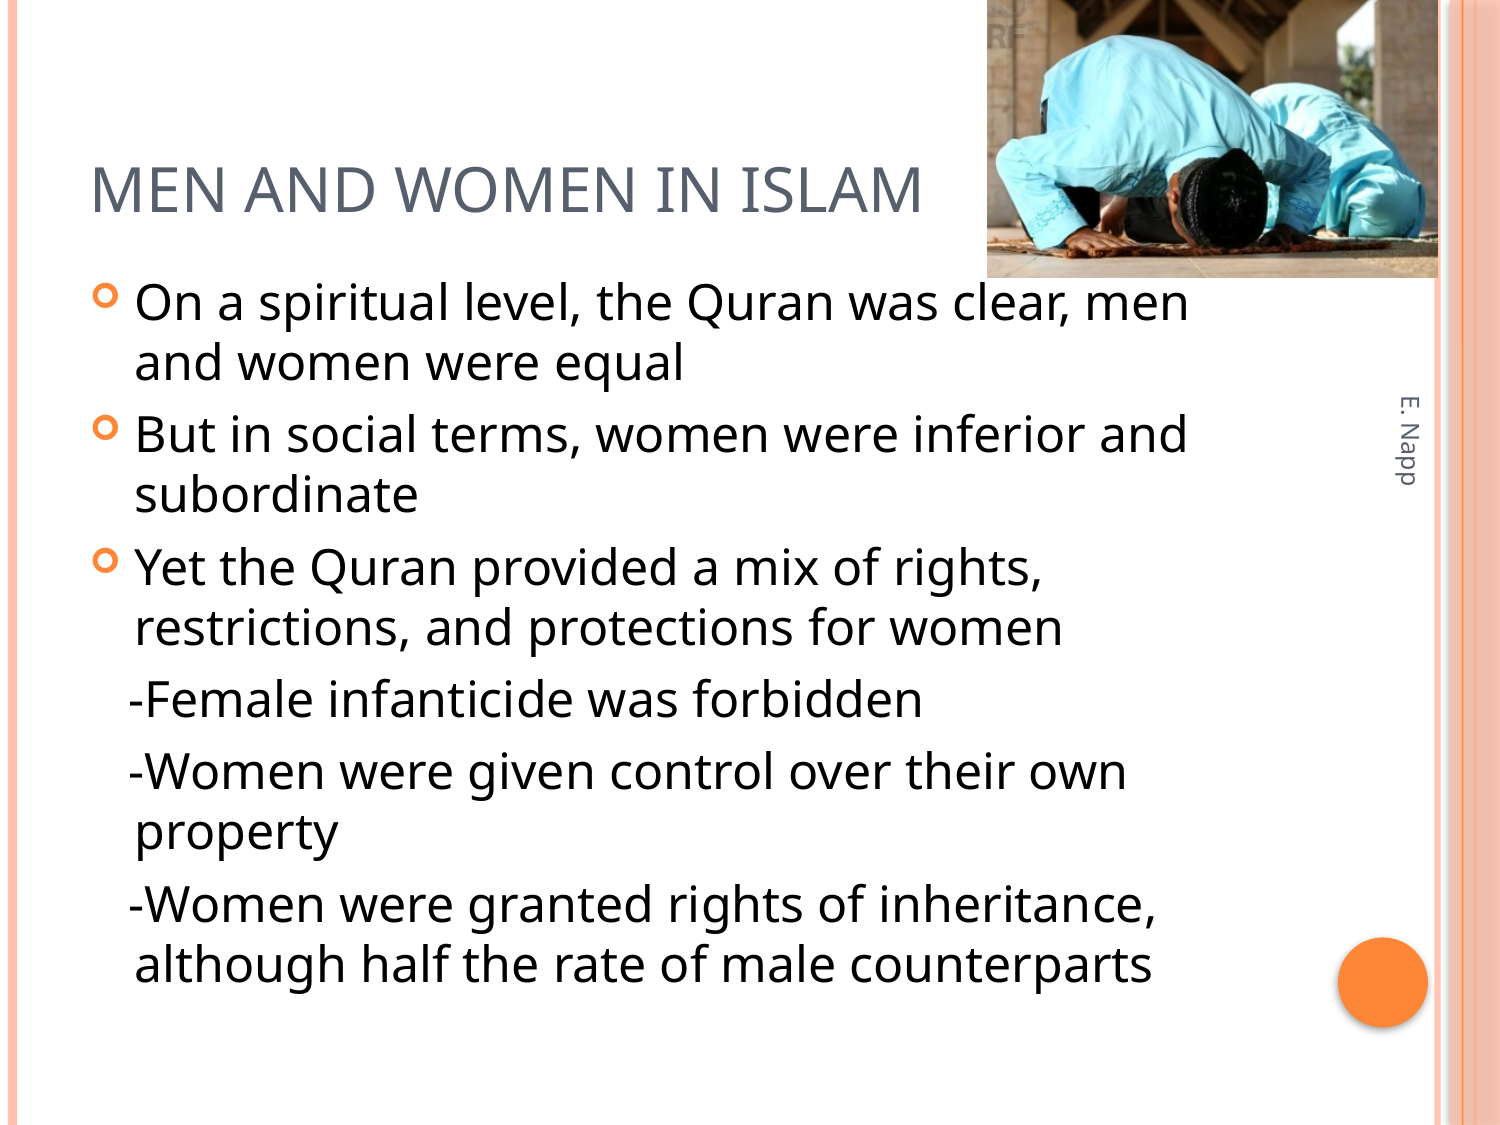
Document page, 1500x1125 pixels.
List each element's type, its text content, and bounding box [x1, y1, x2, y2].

list On a spiritual level, the Quran was clear, men and women were equal But in social terms, women were inferior and subordinate Yet the Quran provided a mix of rights, restrictions, and protections for women -Female infanticide was forbidden -Women were given control over their own property -Women were granted rights of inheritance, although half the rate of male counterparts [75, 262, 1300, 1062]
picture [986, 0, 1438, 279]
title Men and Women in Islam [75, 45, 981, 233]
footer E. Napp [1379, 380, 1440, 906]
